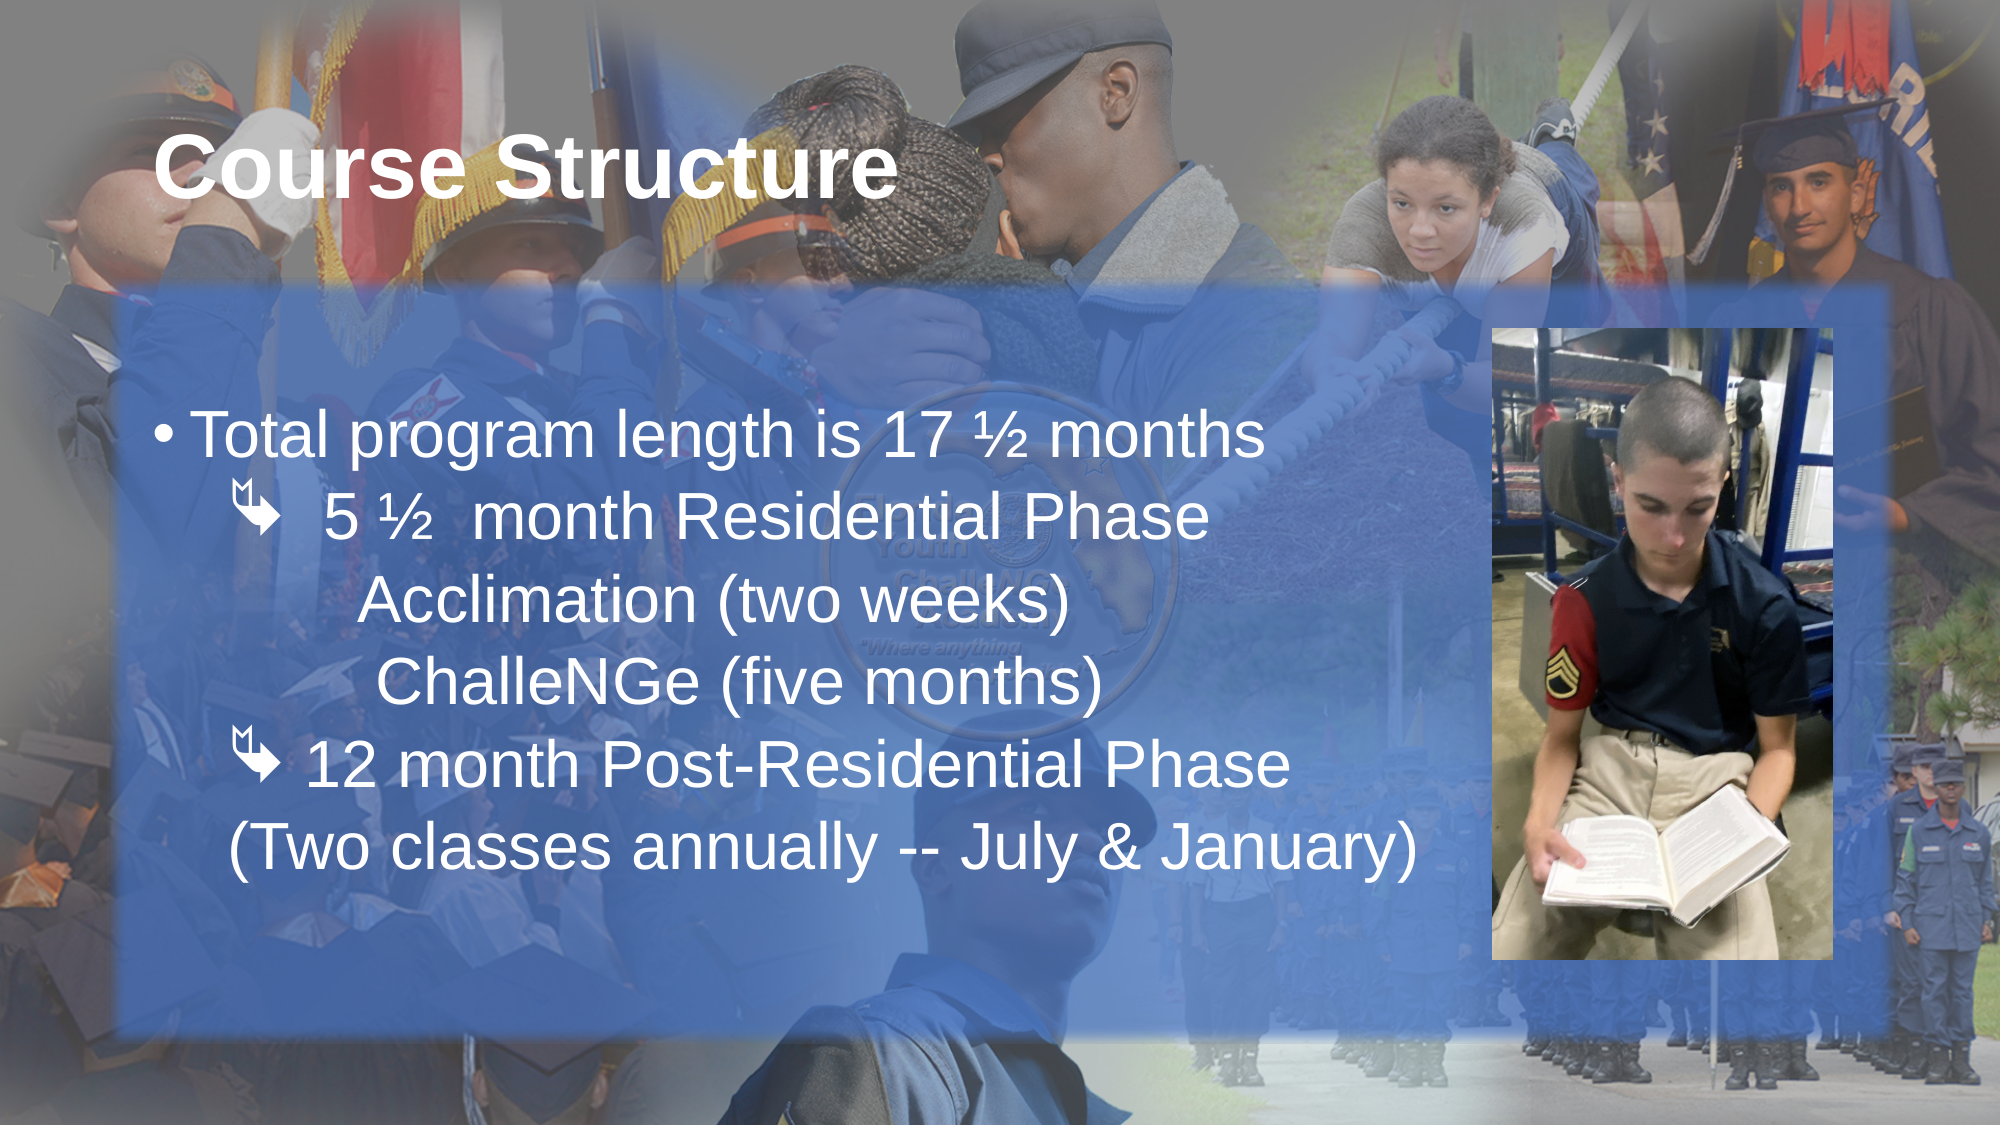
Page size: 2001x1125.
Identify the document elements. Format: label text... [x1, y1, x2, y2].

picture [0, 0, 2000, 1125]
list Total program length is 17 ½ months 5 ½ month Residential Phase Acclimation (two weeks) ChalleNGe (five months) 12 month Post-Residential Phase (Two classes annually -- July & January) [137, 299, 1464, 1014]
title Course Structure [137, 59, 1601, 278]
